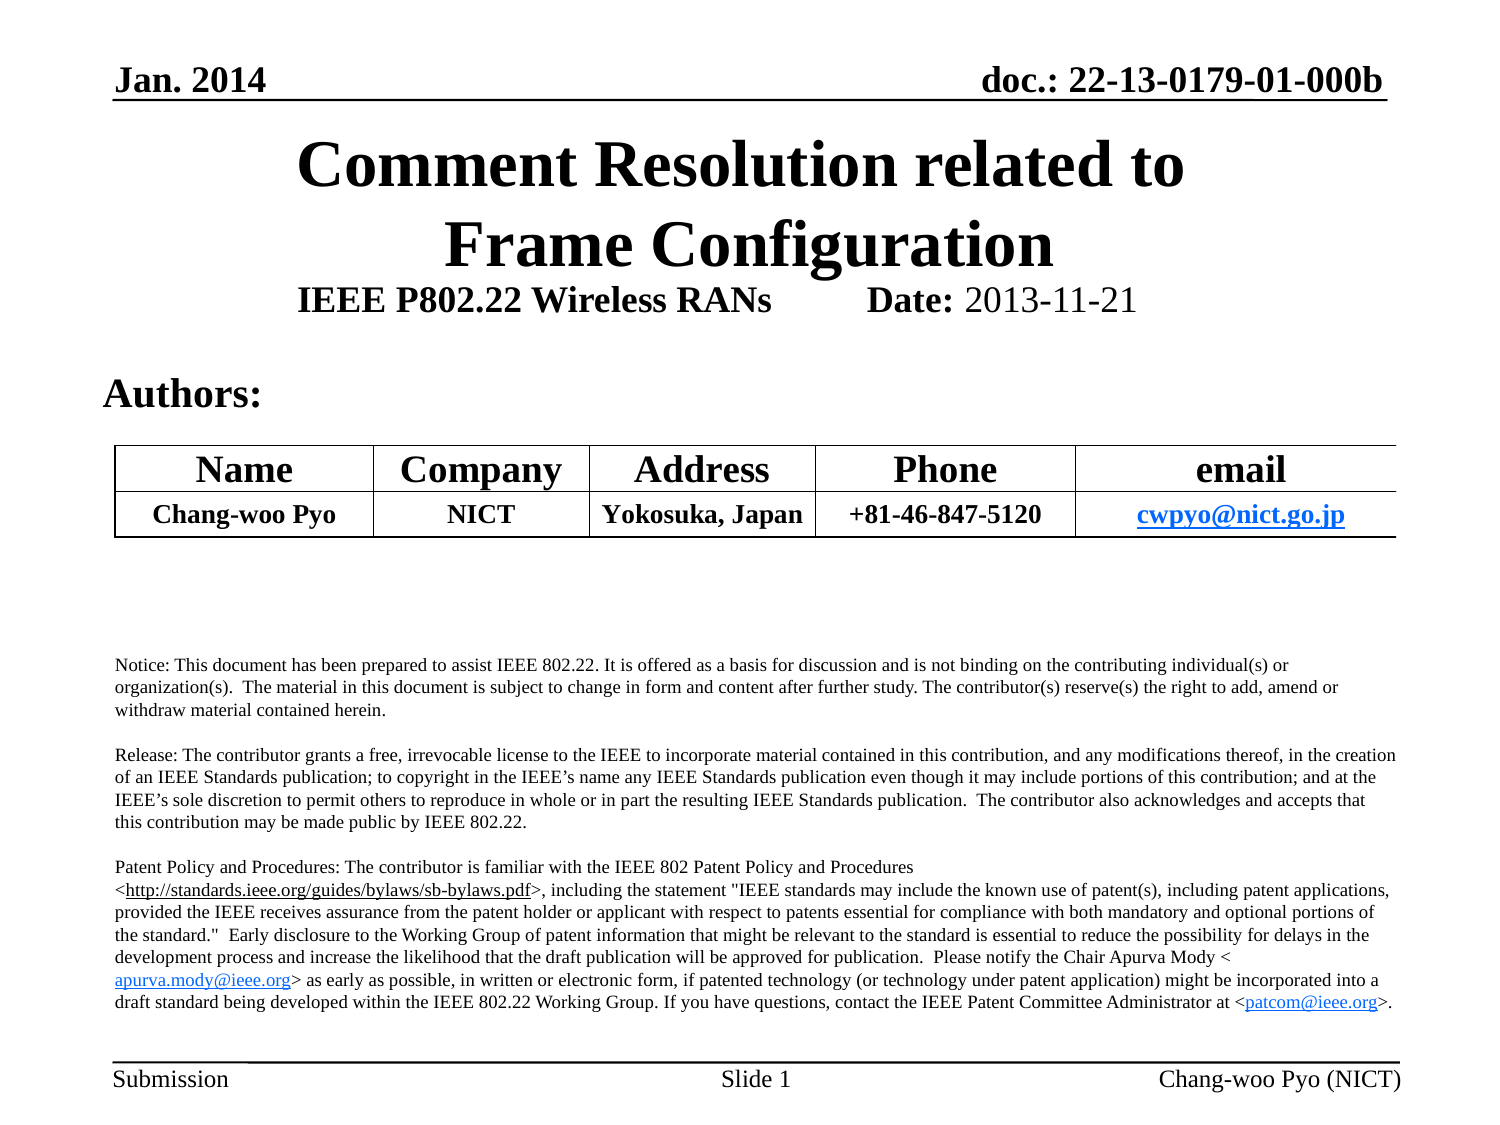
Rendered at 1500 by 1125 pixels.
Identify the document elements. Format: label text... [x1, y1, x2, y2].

text_box Notice: This document has been prepared to assist IEEE 802.22. It is offered as a basis for discussion and is not binding on the contributing individual(s) or organization(s). The material in this document is subject to change in form and content after further study. The contributor(s) reserve(s) the right to add, amend or withdraw material contained herein. Release: The contributor grants a free, irrevocable license to the IEEE to incorporate material contained in this contribution, and any modifications thereof, in the creation of an IEEE Standards publication; to copyright in the IEEE’s name any IEEE Standards publication even though it may include portions of this contribution; and at the IEEE’s sole discretion to permit others to reproduce in whole or in part the resulting IEEE Standards publication. The contributor also acknowledges and accepts that this contribution may be made public by IEEE 802.22. Patent Policy and Procedures: The contributor is familiar with the IEEE 802 Patent Policy and Procedures <http://standards.ieee.org/guides/bylaws/sb-bylaws.pdf>, including the statement "IEEE standards may include the known use of patent(s), including patent applications, provided the IEEE receives assurance from the patent holder or applicant with respect to patents essential for compliance with both mandatory and optional portions of the standard." Early disclosure to the Working Group of patent information that might be relevant to the standard is essential to reduce the possibility for delays in the development process and increase the likelihood that the draft publication will be approved for publication. Please notify the Chair Apurva Mody <apurva.mody@ieee.org> as early as possible, in written or electronic form, if patented technology (or technology under patent application) might be incorporated into a draft standard being developed within the IEEE 802.22 Working Group. If you have questions, contact the IEEE Patent Committee Administrator at <patcom@ieee.org>. [99, 645, 1413, 1021]
text_box IEEE P802.22 Wireless RANs Date: 2013-11-21 [282, 267, 1153, 327]
text_box Authors: [87, 358, 325, 421]
title Comment Resolution related to Frame Configuration [112, 112, 1388, 288]
slide_number Slide 1 [712, 1061, 800, 1093]
footer Chang-woo Pyo (NICT) [1155, 1061, 1402, 1093]
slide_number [114, 54, 269, 101]
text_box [100, 444, 1397, 561]
